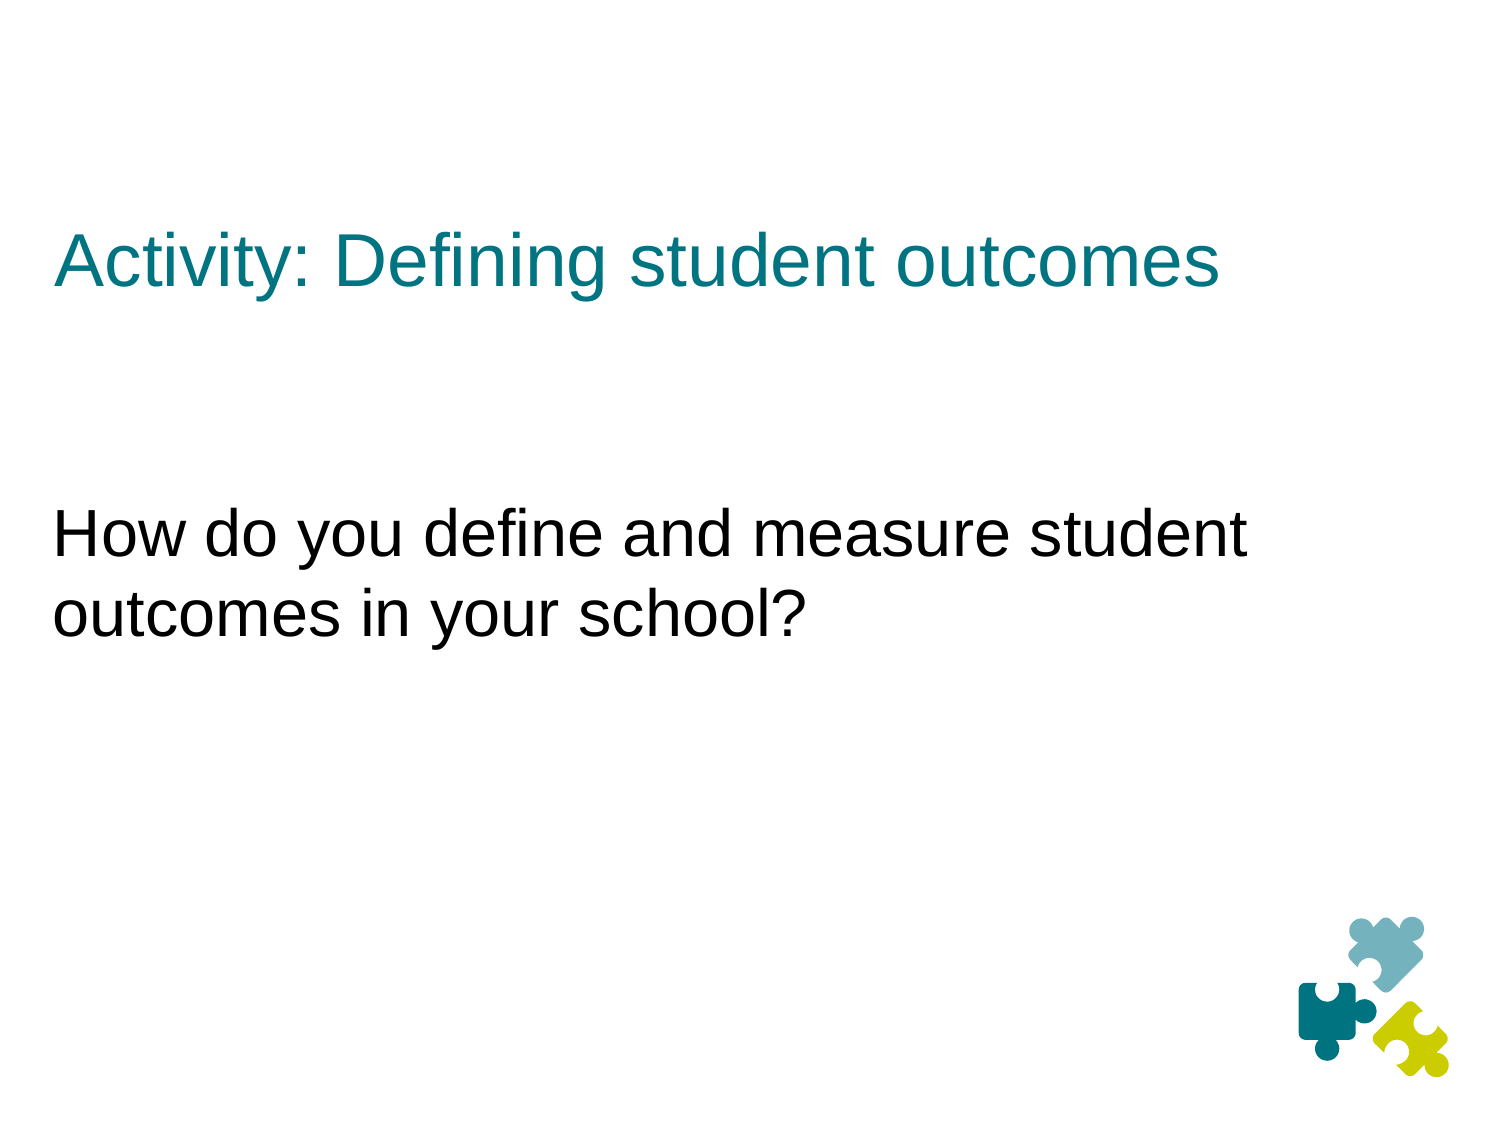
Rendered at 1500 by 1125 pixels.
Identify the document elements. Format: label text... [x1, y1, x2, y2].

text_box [1298, 916, 1450, 1078]
title Activity: Defining student outcomes [39, 162, 1447, 351]
list How do you define and measure student outcomes in your school? [37, 378, 1388, 1005]
